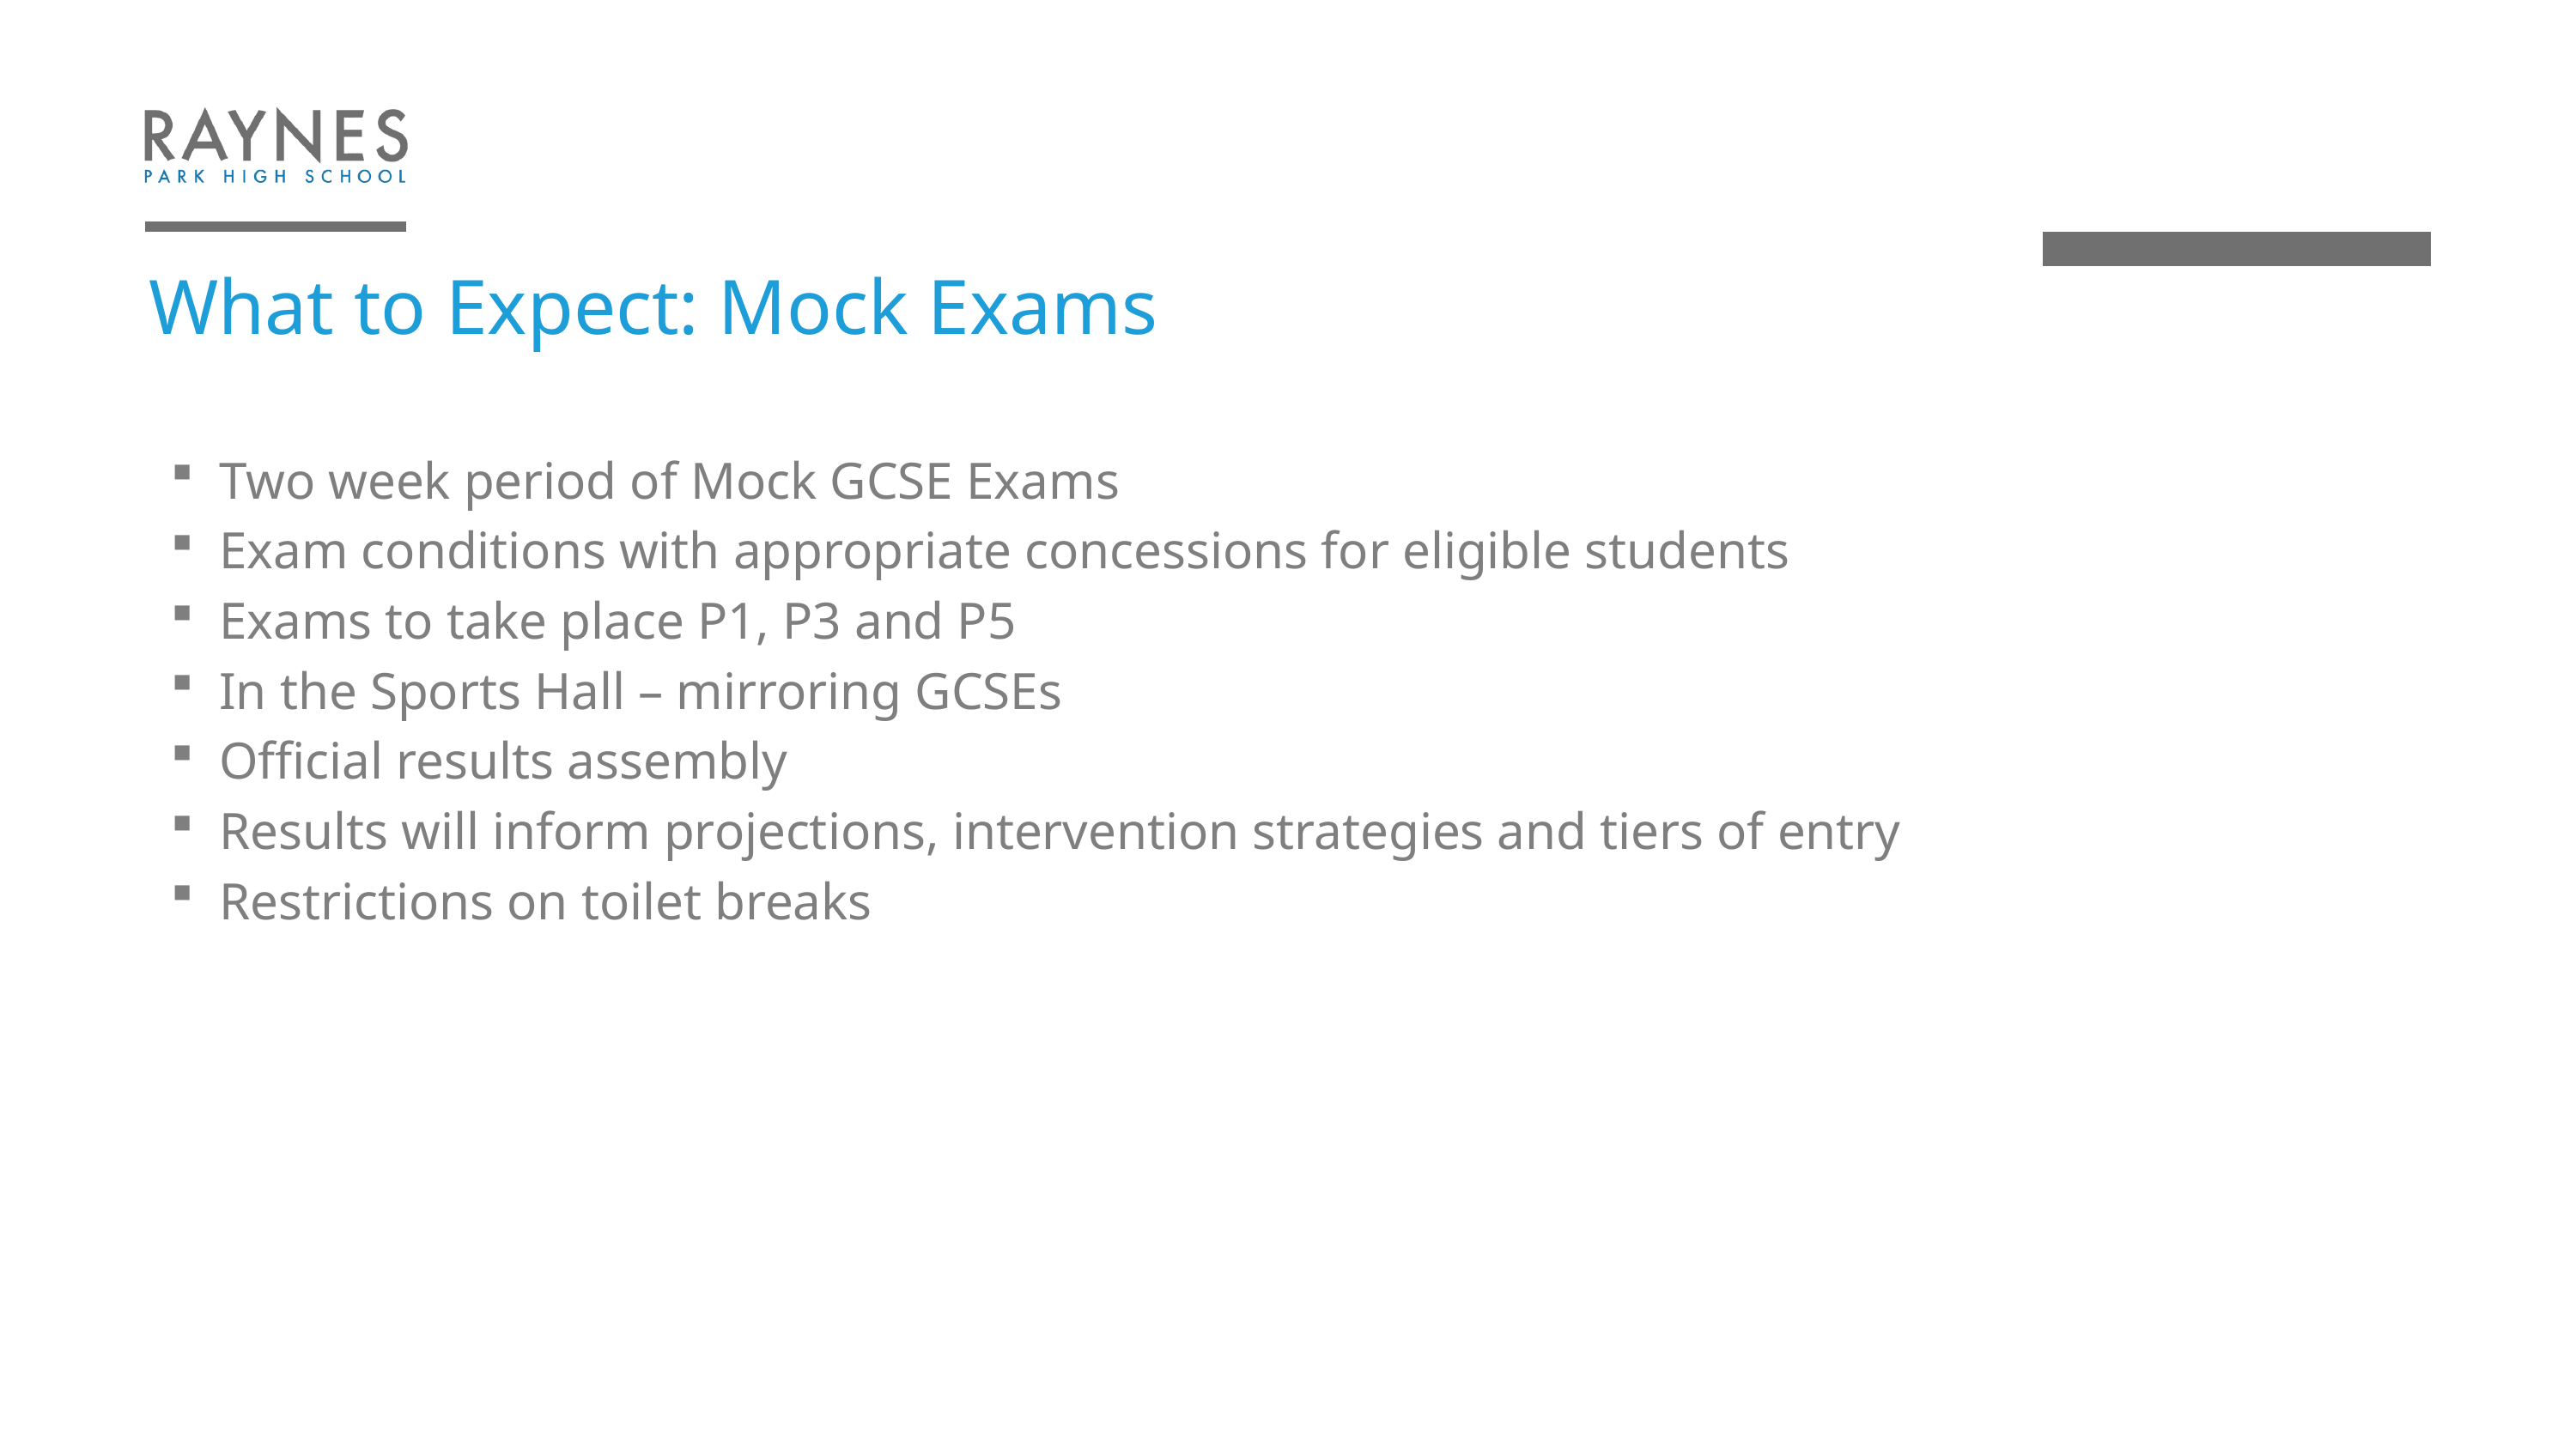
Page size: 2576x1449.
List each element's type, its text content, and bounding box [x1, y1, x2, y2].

picture [144, 93, 408, 183]
list Two week period of Mock GCSE Exams Exam conditions with appropriate concessions for eligible students Exams to take place P1, P3 and P5 In the Sports Hall – mirroring GCSEs Official results assembly Results will inform projections, intervention strategies and tiers of entry Restrictions on toilet breaks [157, 442, 2197, 1022]
title What to Expect: Mock Exams [136, 183, 1875, 425]
